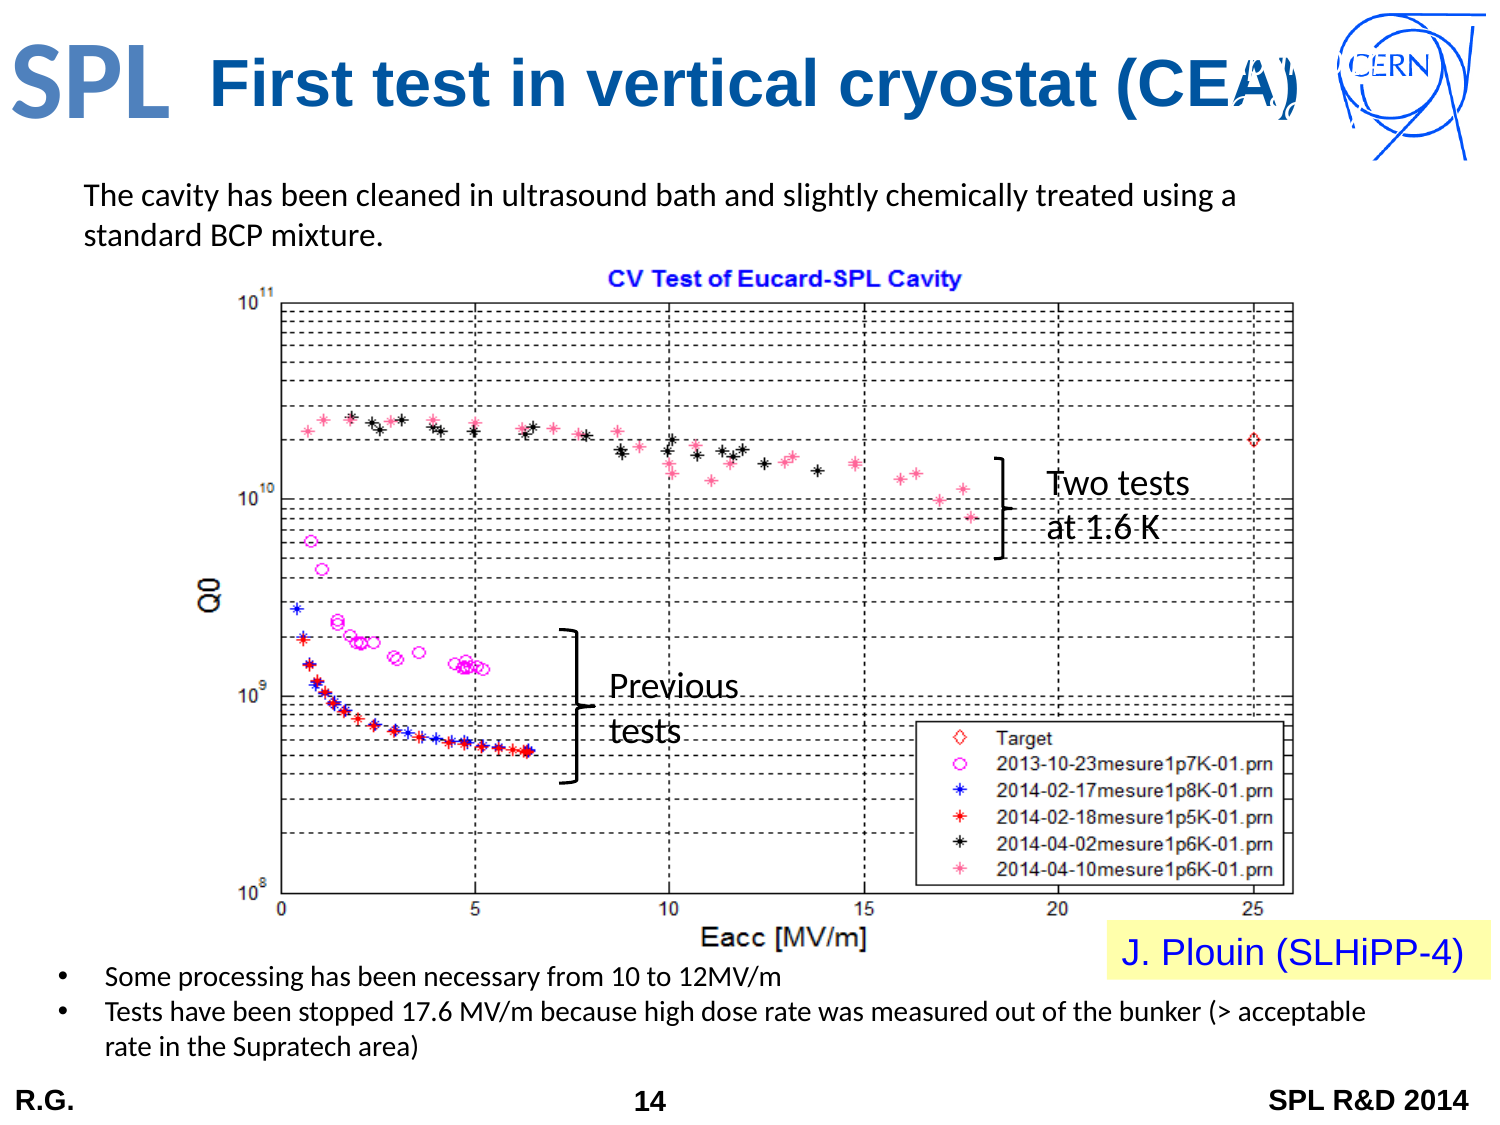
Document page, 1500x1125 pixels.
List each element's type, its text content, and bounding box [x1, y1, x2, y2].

text_box J. Plouin (SLHiPP-4) [1413, 920, 1491, 980]
title First test in vertical cryostat (CEA) [174, 0, 1338, 161]
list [112, 249, 1416, 972]
text_box The cavity has been cleaned in ultrasound bath and slightly chemically treated using a standard BCP mixture. [68, 165, 1321, 261]
picture [1338, 12, 1486, 161]
text_box April 2014 @ Saclay [1210, 30, 1469, 136]
text_box Some processing has been necessary from 10 to 12MV/m Tests have been stopped 17.6 MV/m because high dose rate was measured out of the bunker (> acceptable rate in the Supratech area) [43, 950, 1388, 1070]
